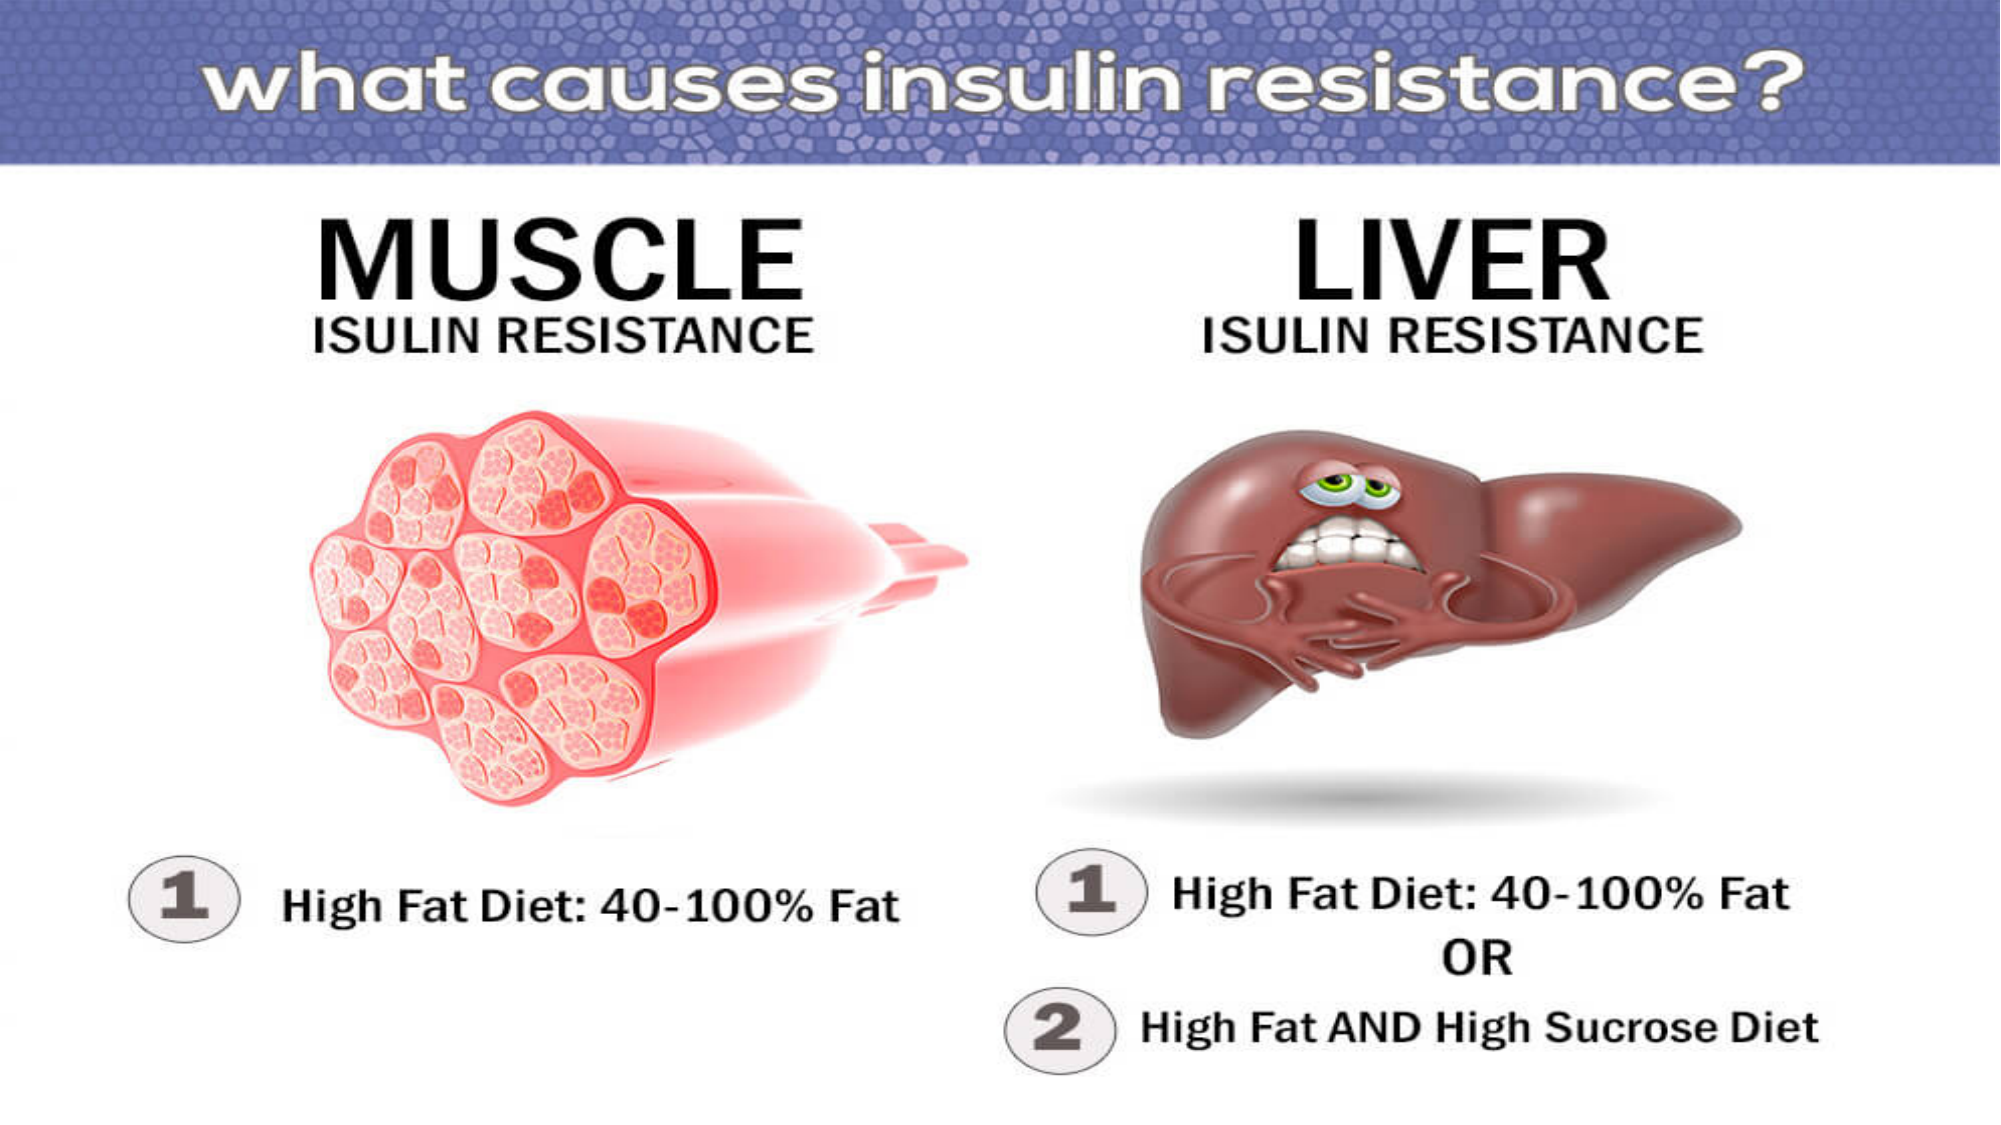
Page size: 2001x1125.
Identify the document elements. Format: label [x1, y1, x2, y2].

list [0, 0, 2000, 1125]
